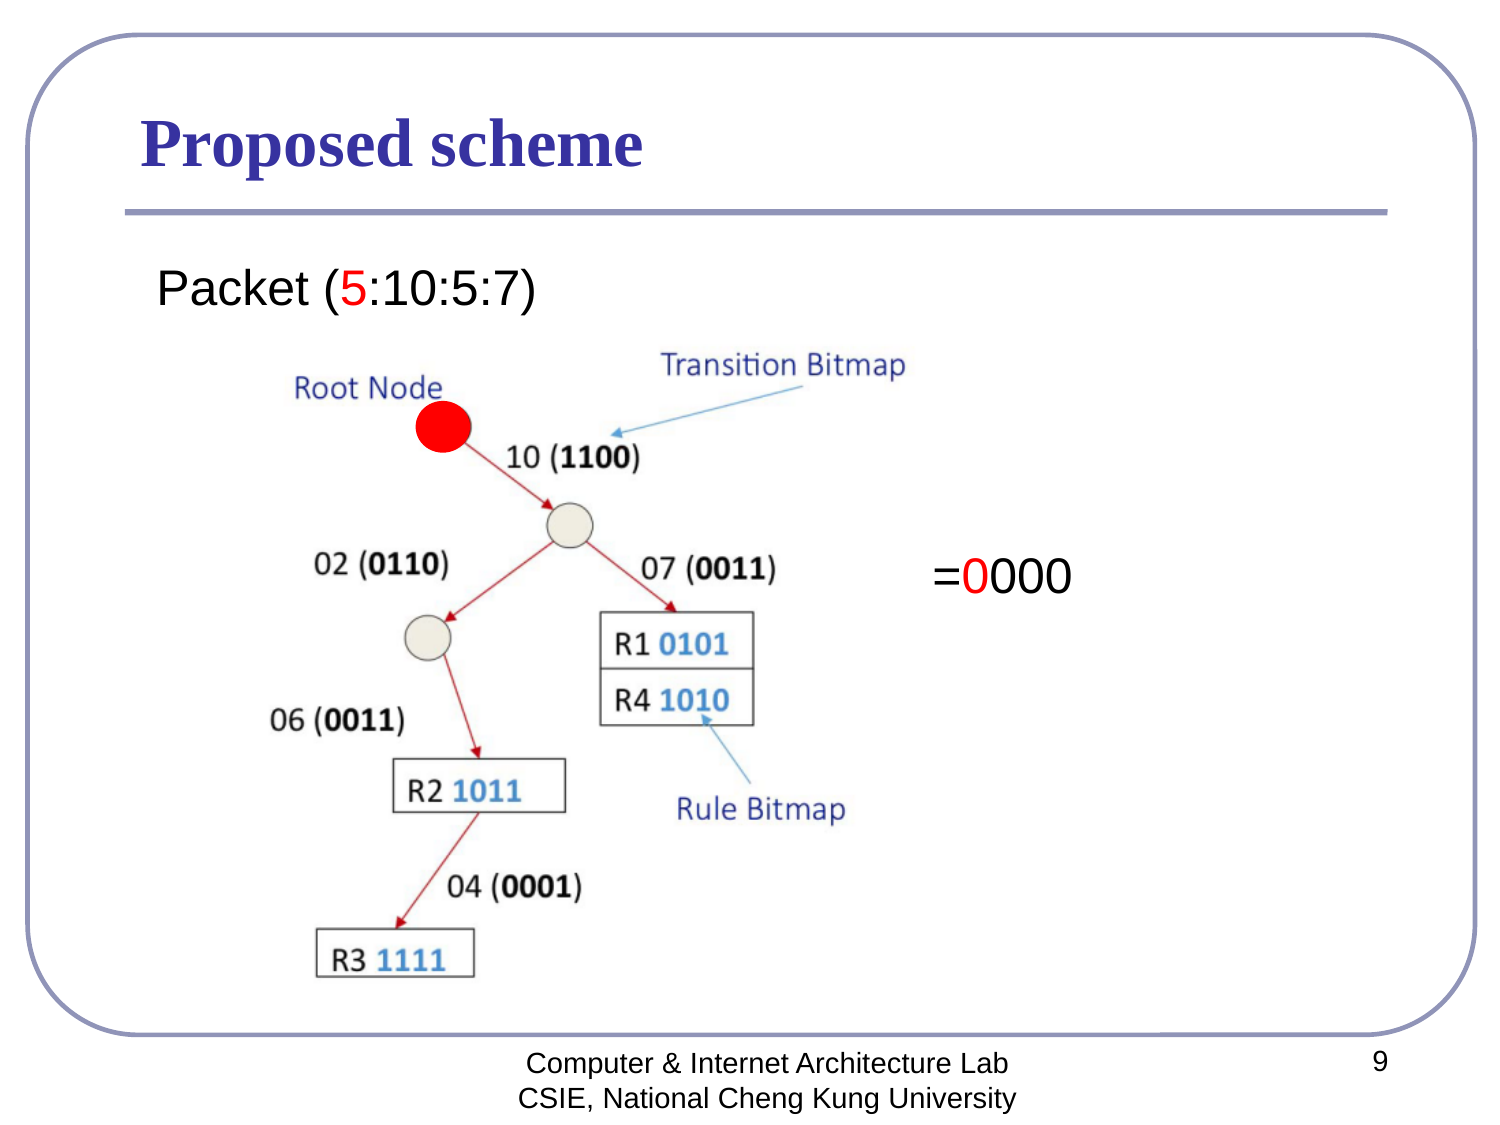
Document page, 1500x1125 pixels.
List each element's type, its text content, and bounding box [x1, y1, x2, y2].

slide_number 9 [1298, 1034, 1462, 1111]
footer Computer & Internet Architecture Lab CSIE, National Cheng Kung University [442, 1036, 1093, 1112]
picture [259, 326, 916, 989]
title Proposed scheme [124, 89, 1388, 188]
text_box Packet (5:10:5:7) [141, 247, 609, 323]
